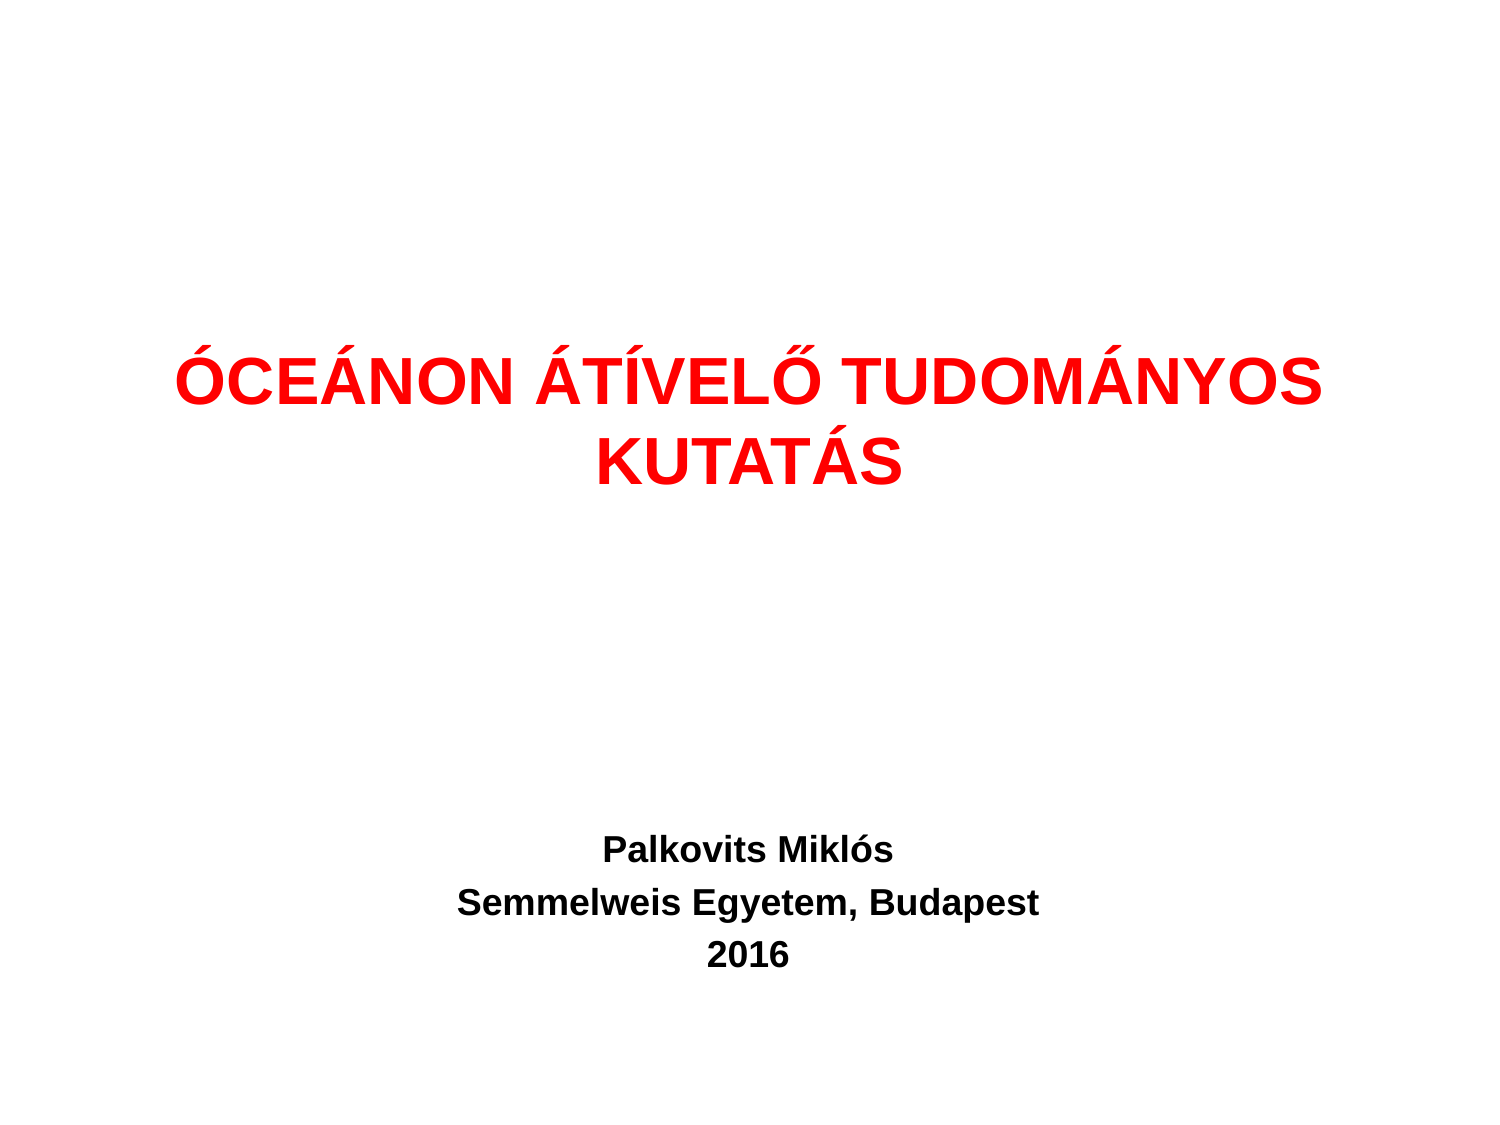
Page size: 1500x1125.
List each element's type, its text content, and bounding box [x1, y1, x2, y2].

subtitle Palkovits Miklós Semmelweis Egyetem, Budapest 2016 [223, 817, 1274, 1015]
title ÓCEÁNON ÁTÍVELŐ TUDOMÁNYOS KUTATÁS [112, 297, 1388, 539]
